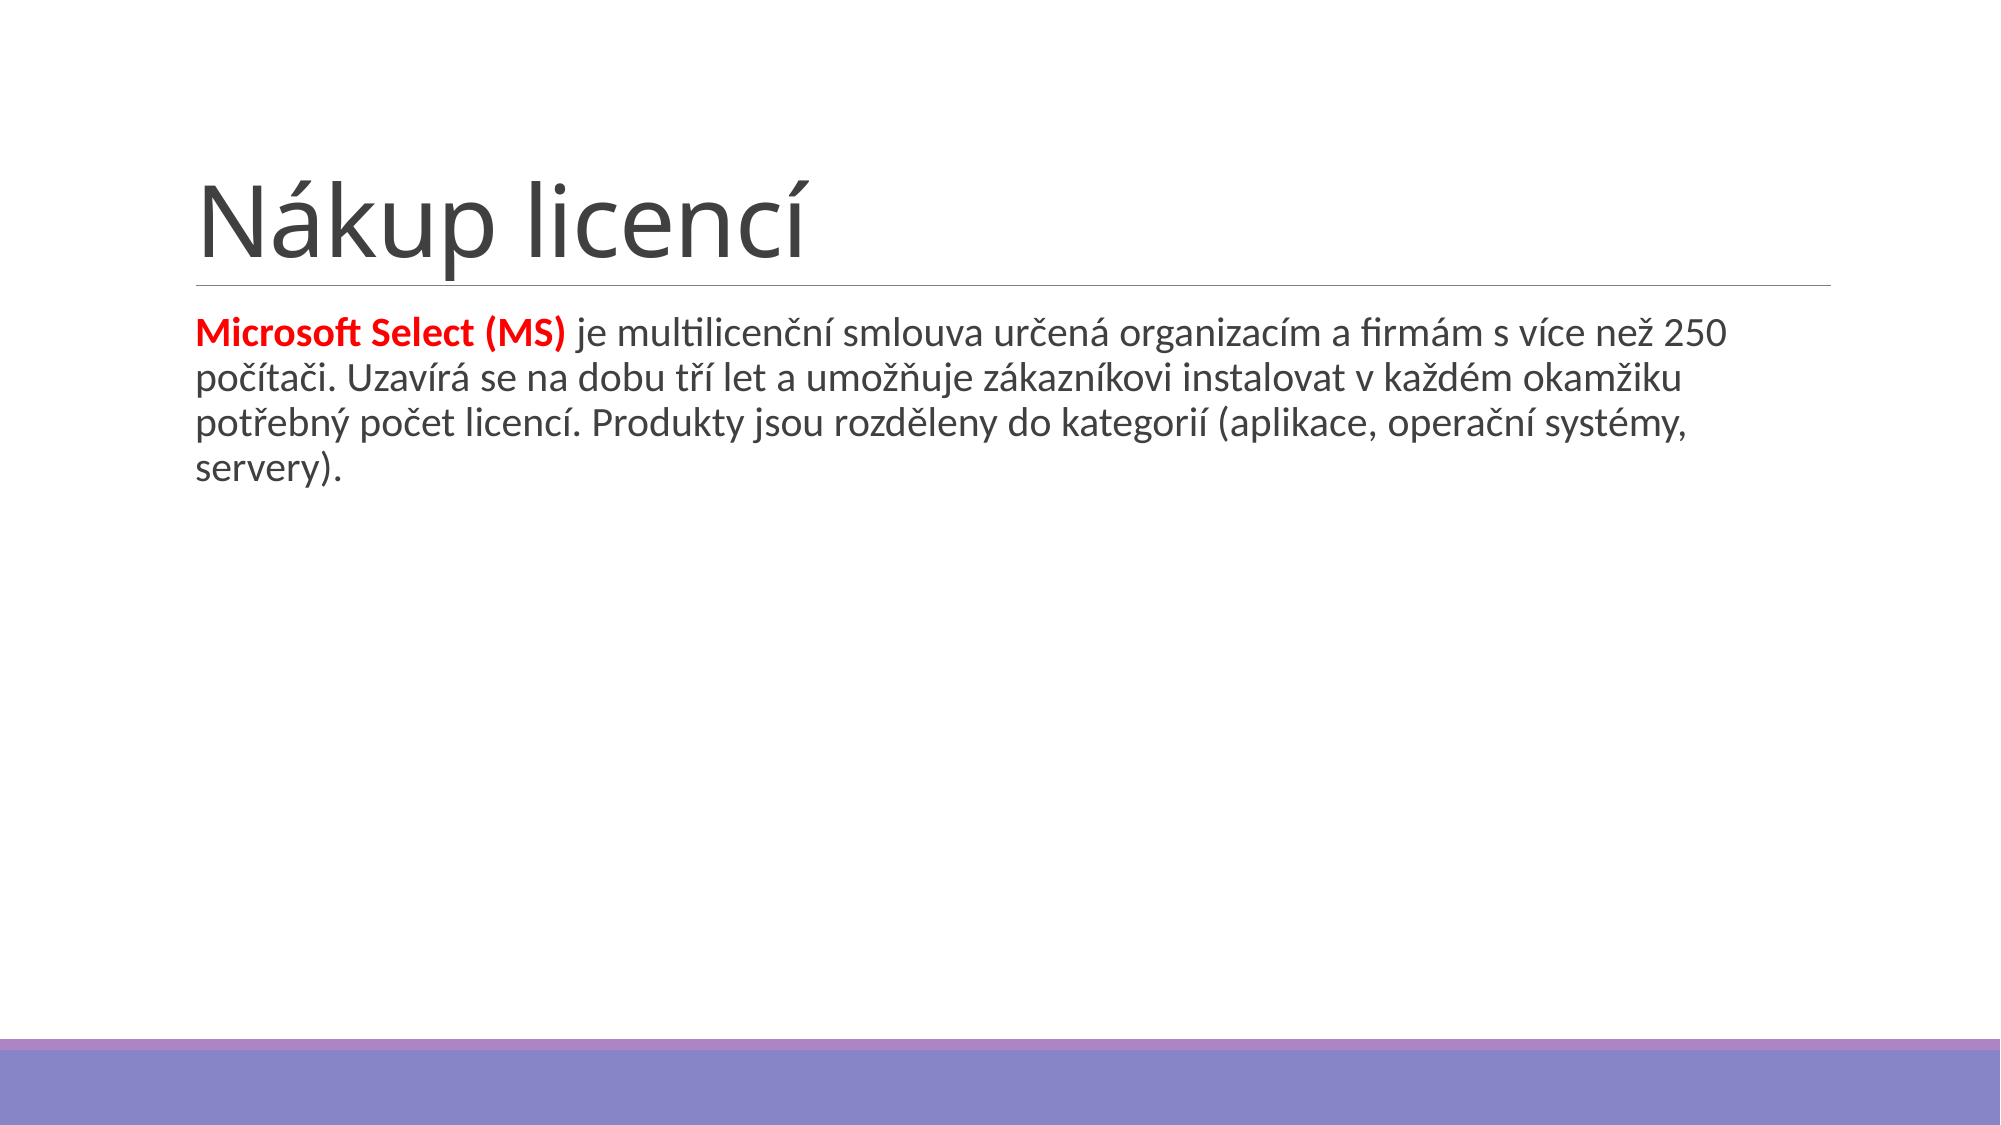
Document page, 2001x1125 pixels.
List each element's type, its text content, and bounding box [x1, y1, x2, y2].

title Nákup licencí [180, 47, 1830, 285]
list Microsoft Select (MS) je multilicenční smlouva určená organizacím a firmám s více než 250 počítači. Uzavírá se na dobu tří let a umožňuje zákazníkovi instalovat v každém okamžiku potřebný počet licencí. Produkty jsou rozděleny do kategorií (aplikace, operační systémy, servery). [180, 302, 1830, 963]
